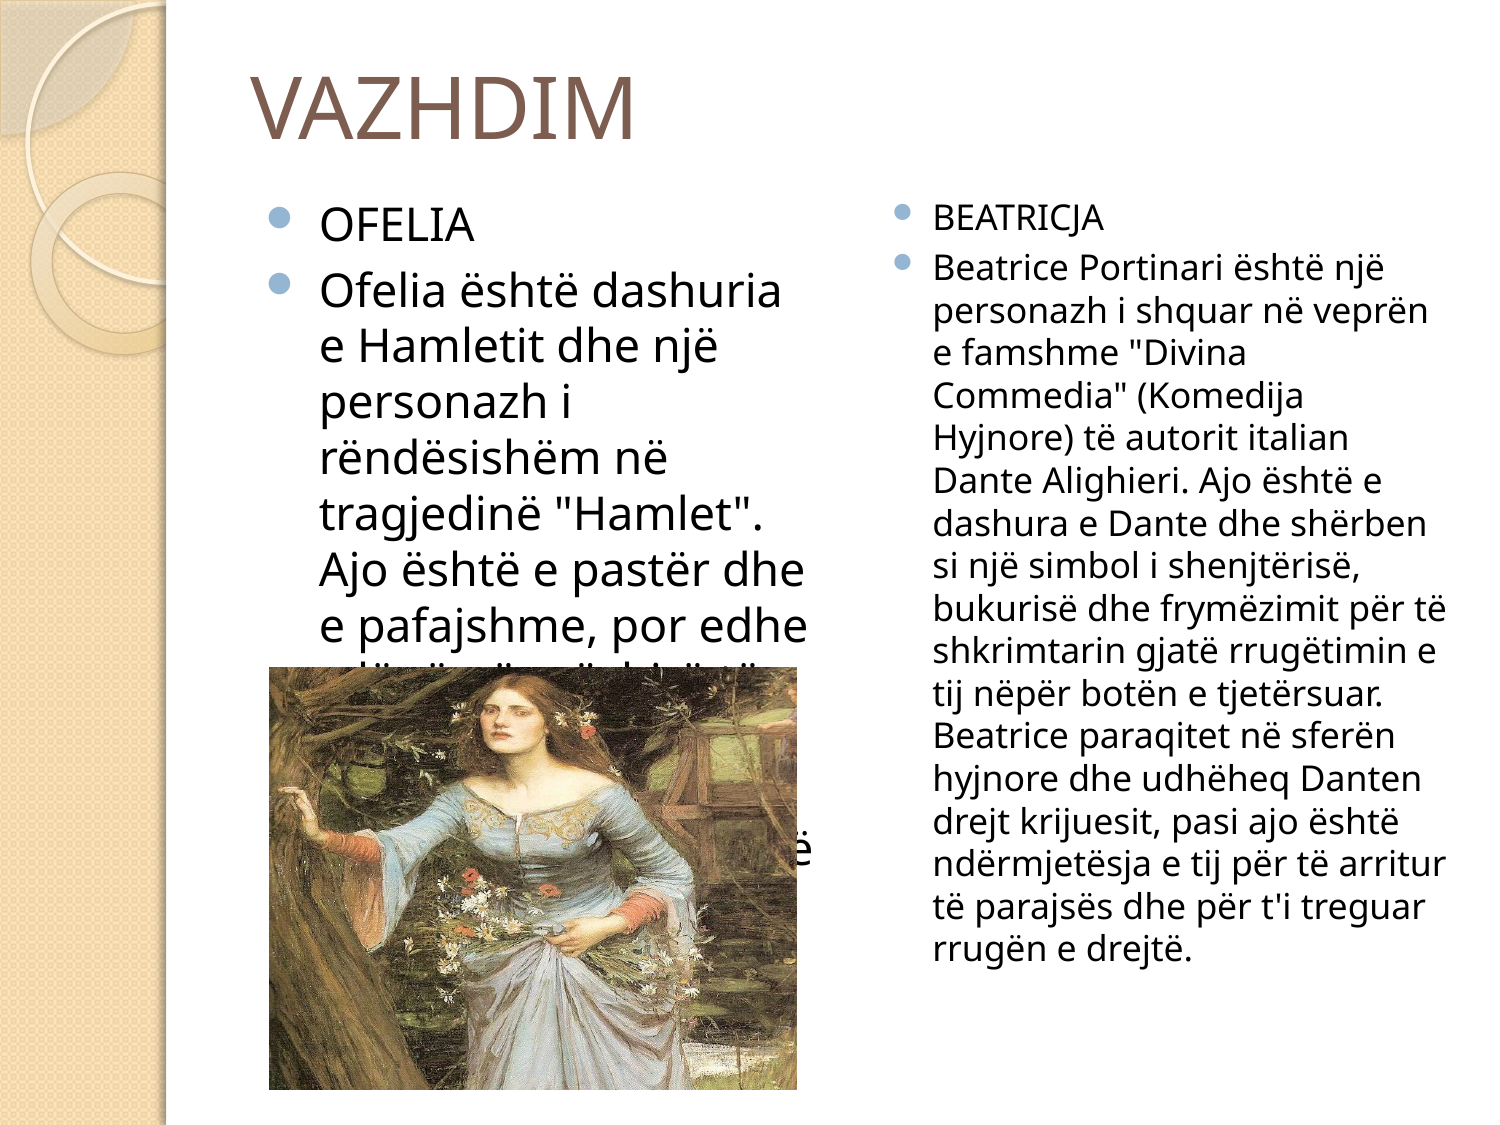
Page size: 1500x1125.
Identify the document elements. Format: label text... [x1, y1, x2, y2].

list BEATRICJA Beatrice Portinari është një personazh i shquar në veprën e famshme "Divina Commedia" (Komedija Hyjnore) të autorit italian Dante Alighieri. Ajo është e dashura e Dante dhe shërben si një simbol i shenjtërisë, bukurisë dhe frymëzimit për të shkrimtarin gjatë rrugëtimin e tij nëpër botën e tjetërsuar. Beatrice paraqitet në sferën hyjnore dhe udhëheq Danten drejt krijuesit, pasi ajo është ndërmjetësja e tij për të arritur të parajsës dhe për t'i treguar rrugën e drejtë. [865, 187, 1466, 1015]
list OFELIA Ofelia është dashuria e Hamletit dhe një personazh i rëndësishëm në tragjedinë "Hamlet". Ajo është e pastër dhe e pafajshme, por edhe e lënë në mëshirë të forcave të trazuar në jetën e saj. Ofelia paraqitet si një viktimë e rrethanave dhe e ndikimit të të tjerëve. [235, 187, 836, 1015]
title VAZHDIM [235, 45, 1466, 164]
picture [269, 667, 798, 1091]
